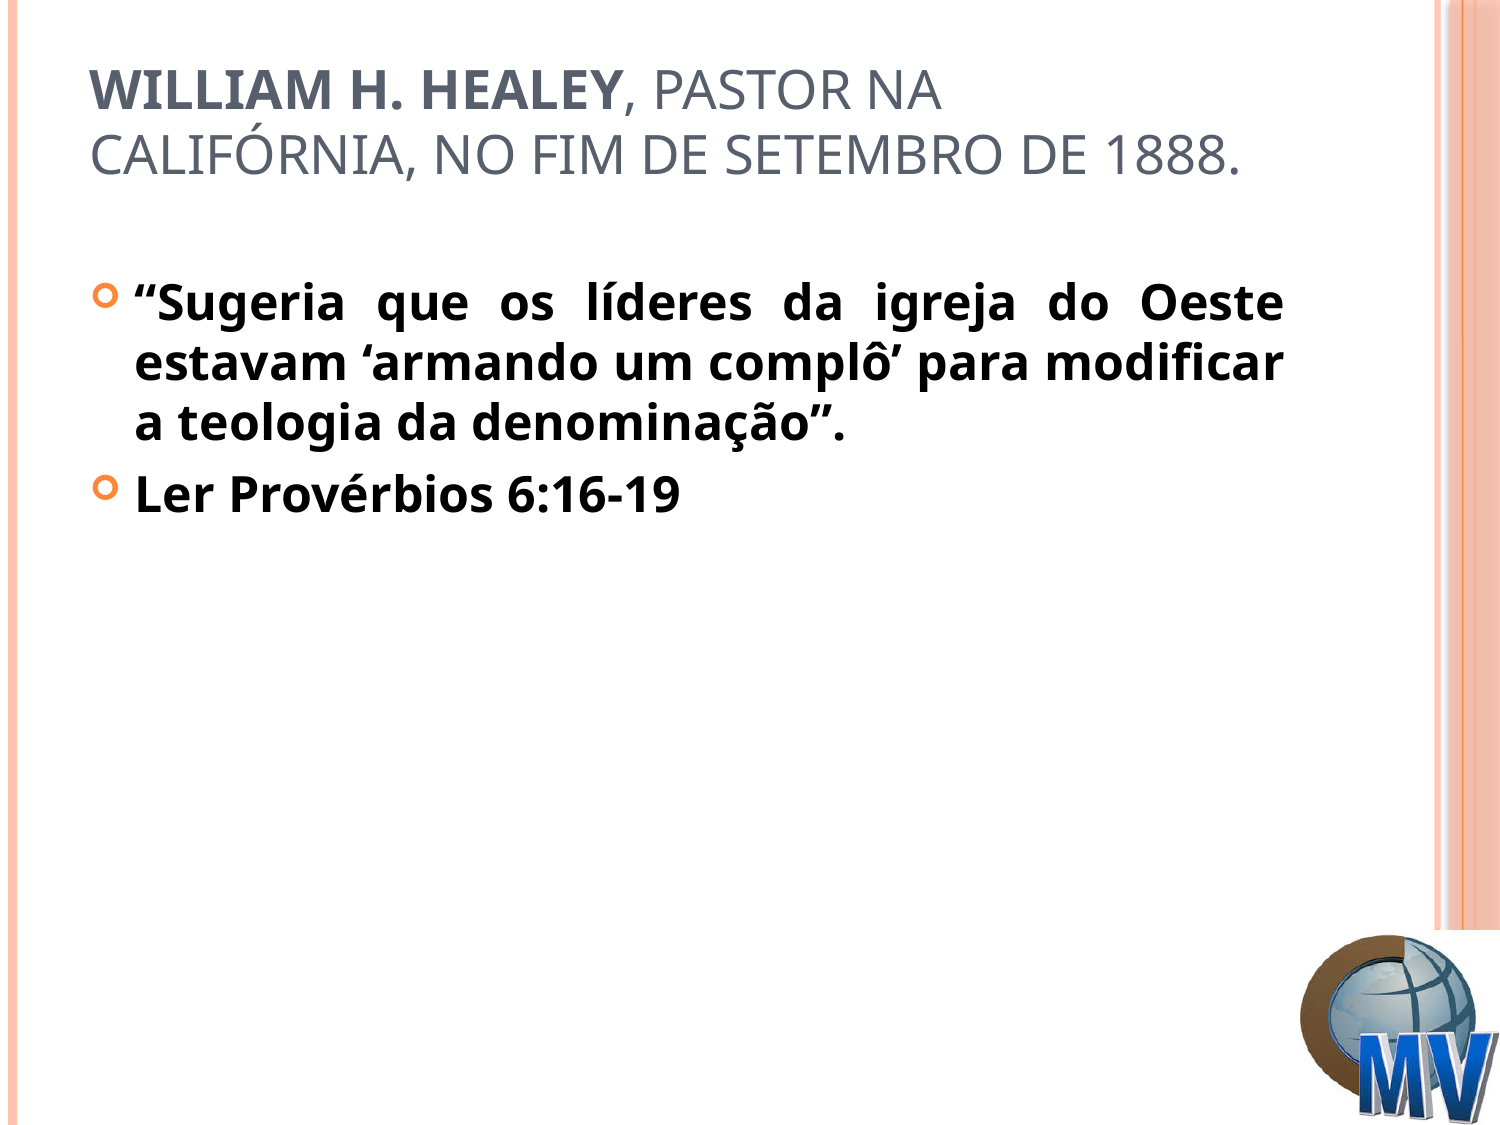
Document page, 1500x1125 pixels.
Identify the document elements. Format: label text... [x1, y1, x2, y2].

title William H. Healey, pastor na Califórnia, no fim de setembro de 1888. [75, 45, 1300, 258]
picture [1300, 929, 1500, 1125]
list “Sugeria que os líderes da igreja do Oeste estavam ‘armando um complô’ para modificar a teologia da denominação”. Ler Provérbios 6:16-19 [75, 262, 1300, 1062]
